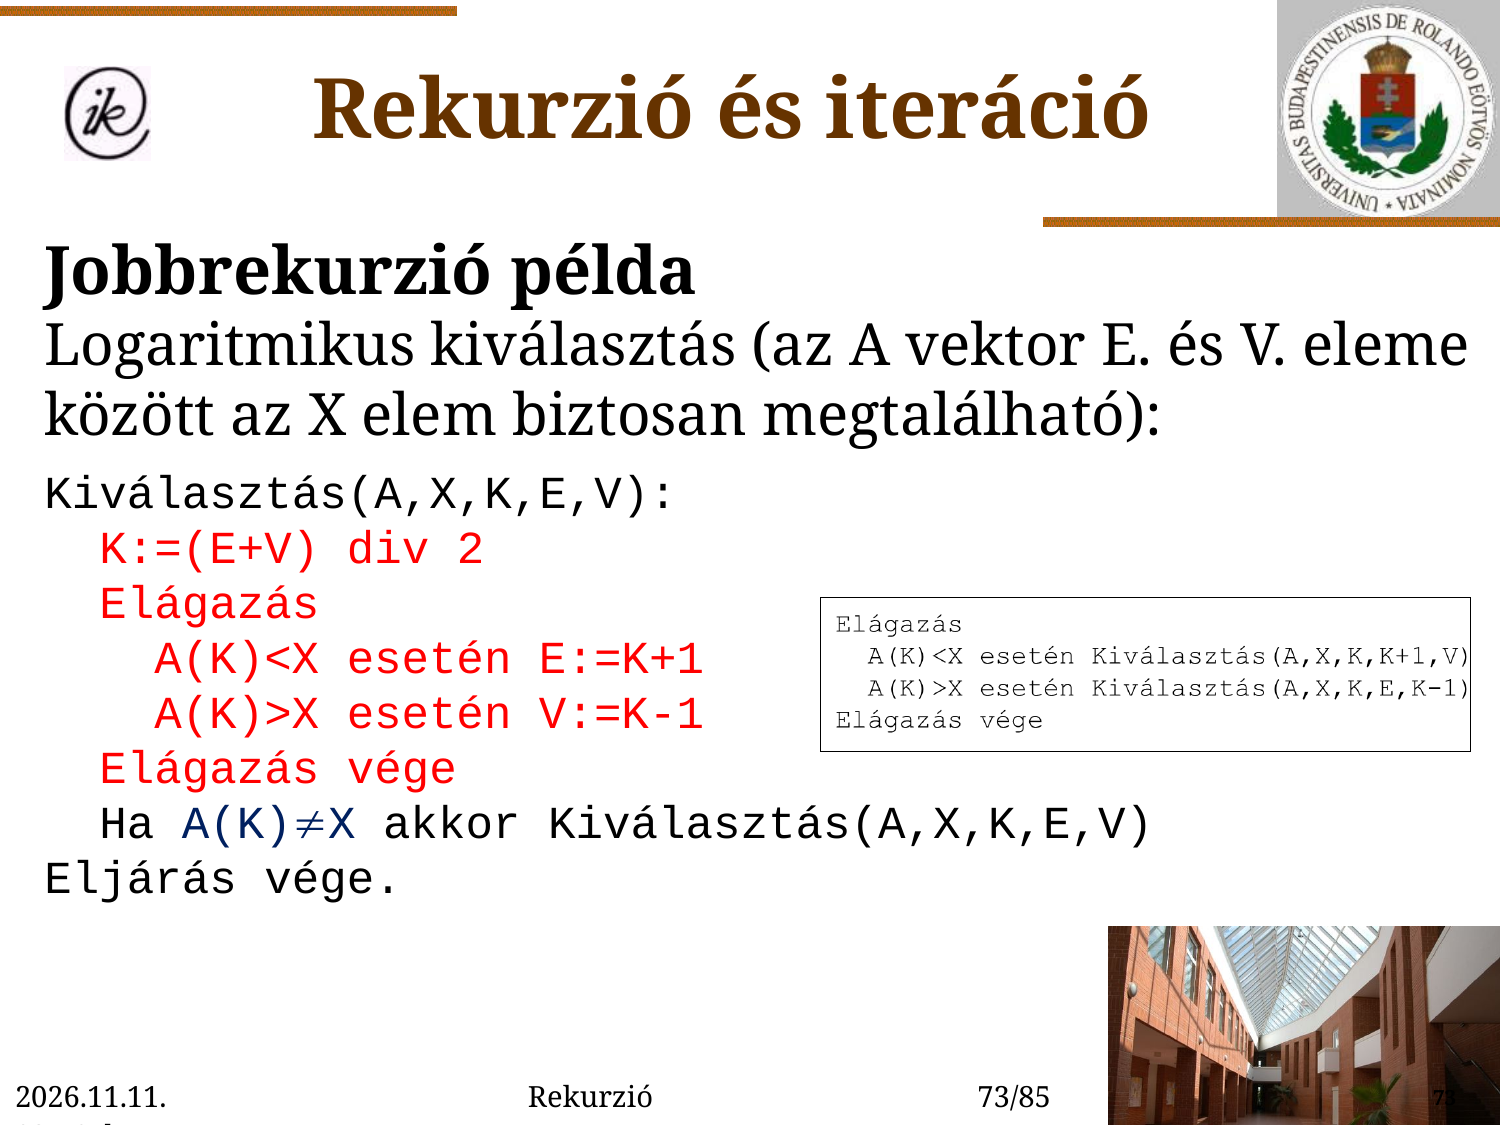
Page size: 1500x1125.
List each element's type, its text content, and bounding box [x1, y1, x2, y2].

picture [0, 0, 457, 24]
picture [820, 597, 1471, 752]
list Jobbrekurzió példa Logaritmikus kiválasztás (az A vektor E. és V. eleme között az X elem biztosan megtalálható): Kiválasztás(A,X,K,E,V): K:=(E+V) div 2 Elágazás A(K)<X esetén E:=K+1 A(K)>X esetén V:=K-1 Elágazás vége Ha A(K)X akkor Kiválasztás(A,X,K,E,V) Eljárás vége. [29, 220, 1500, 525]
picture [1043, 0, 1500, 220]
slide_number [0, 1070, 242, 1125]
slide_number 73/85 [962, 1070, 1105, 1125]
text_box 73 [1246, 1077, 1471, 1125]
list Jobbrekurzió példa Logaritmikus kiválasztás (az A vektor E. és V. eleme között az X elem biztosan megtalálható): Kiválasztás(A,X,K,E,V): K:=(E+V) div 2 Elágazás A(K)<X esetén E:=K+1 A(K)>X esetén V:=K-1 Elágazás vége Ha A(K)X akkor Kiválasztás(A,X,K,E,V) Eljárás vége. [29, 600, 1500, 1024]
footer Rekurzió [242, 1070, 939, 1125]
picture [64, 66, 151, 161]
picture [1108, 1024, 1500, 1125]
list Jobbrekurzió példa Logaritmikus kiválasztás (az A vektor E. és V. eleme között az X elem biztosan megtalálható): Kiválasztás(A,X,K,E,V): K:=(E+V) div 2 Elágazás A(K)<X esetén E:=K+1 A(K)>X esetén V:=K-1 Elágazás vége Ha A(K)X akkor Kiválasztás(A,X,K,E,V) Eljárás vége. [29, 526, 1500, 599]
title Rekurzió és iteráció [230, 14, 1235, 197]
